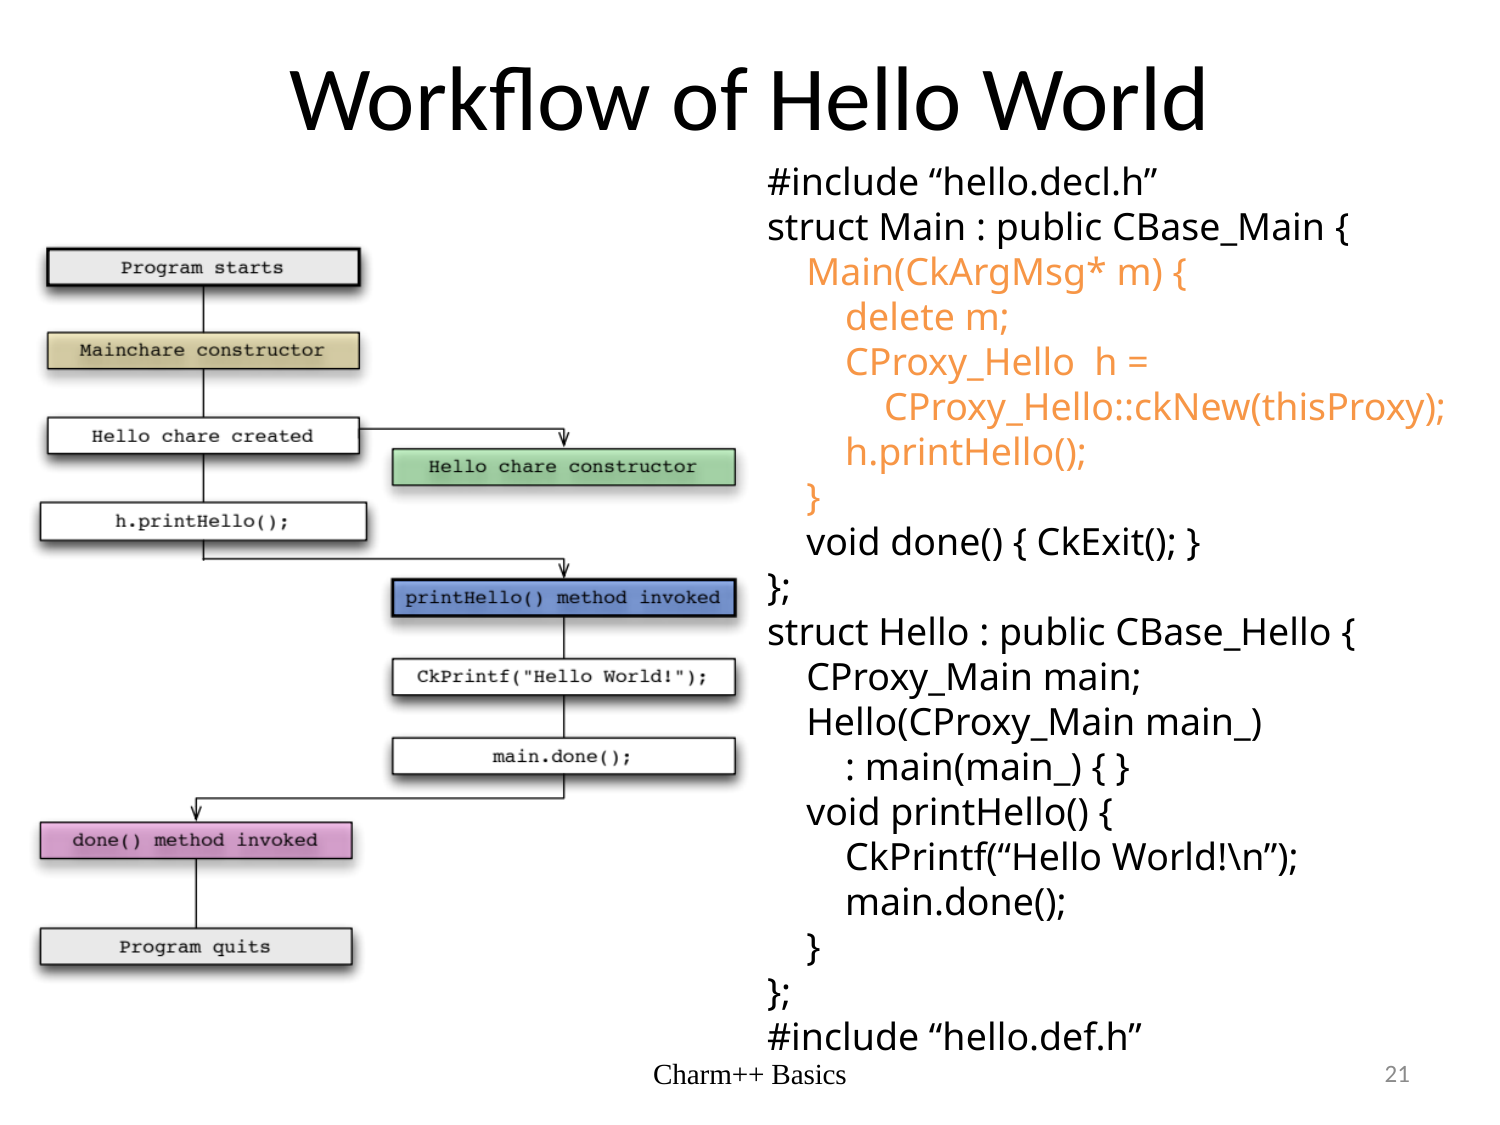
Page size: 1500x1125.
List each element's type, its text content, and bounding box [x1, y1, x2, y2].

title Workflow of Hello World [75, 0, 1425, 188]
slide_number 21 [1074, 1066, 1425, 1103]
picture [22, 237, 751, 988]
footer Charm++ Basics [512, 1042, 988, 1103]
text_box #include “hello.decl.h” struct Main : public CBase_Main { Main(CkArgMsg* m) { delete m; CProxy_Hello h = CProxy_Hello::ckNew(thisProxy); h.printHello(); } void done() { CkExit(); } }; struct Hello : public CBase_Hello { CProxy_Main main; Hello(CProxy_Main main_) : main(main_) { } void printHello() { CkPrintf(“Hello World!\n”); main.done(); } }; #include “hello.def.h” [752, 151, 1462, 1066]
